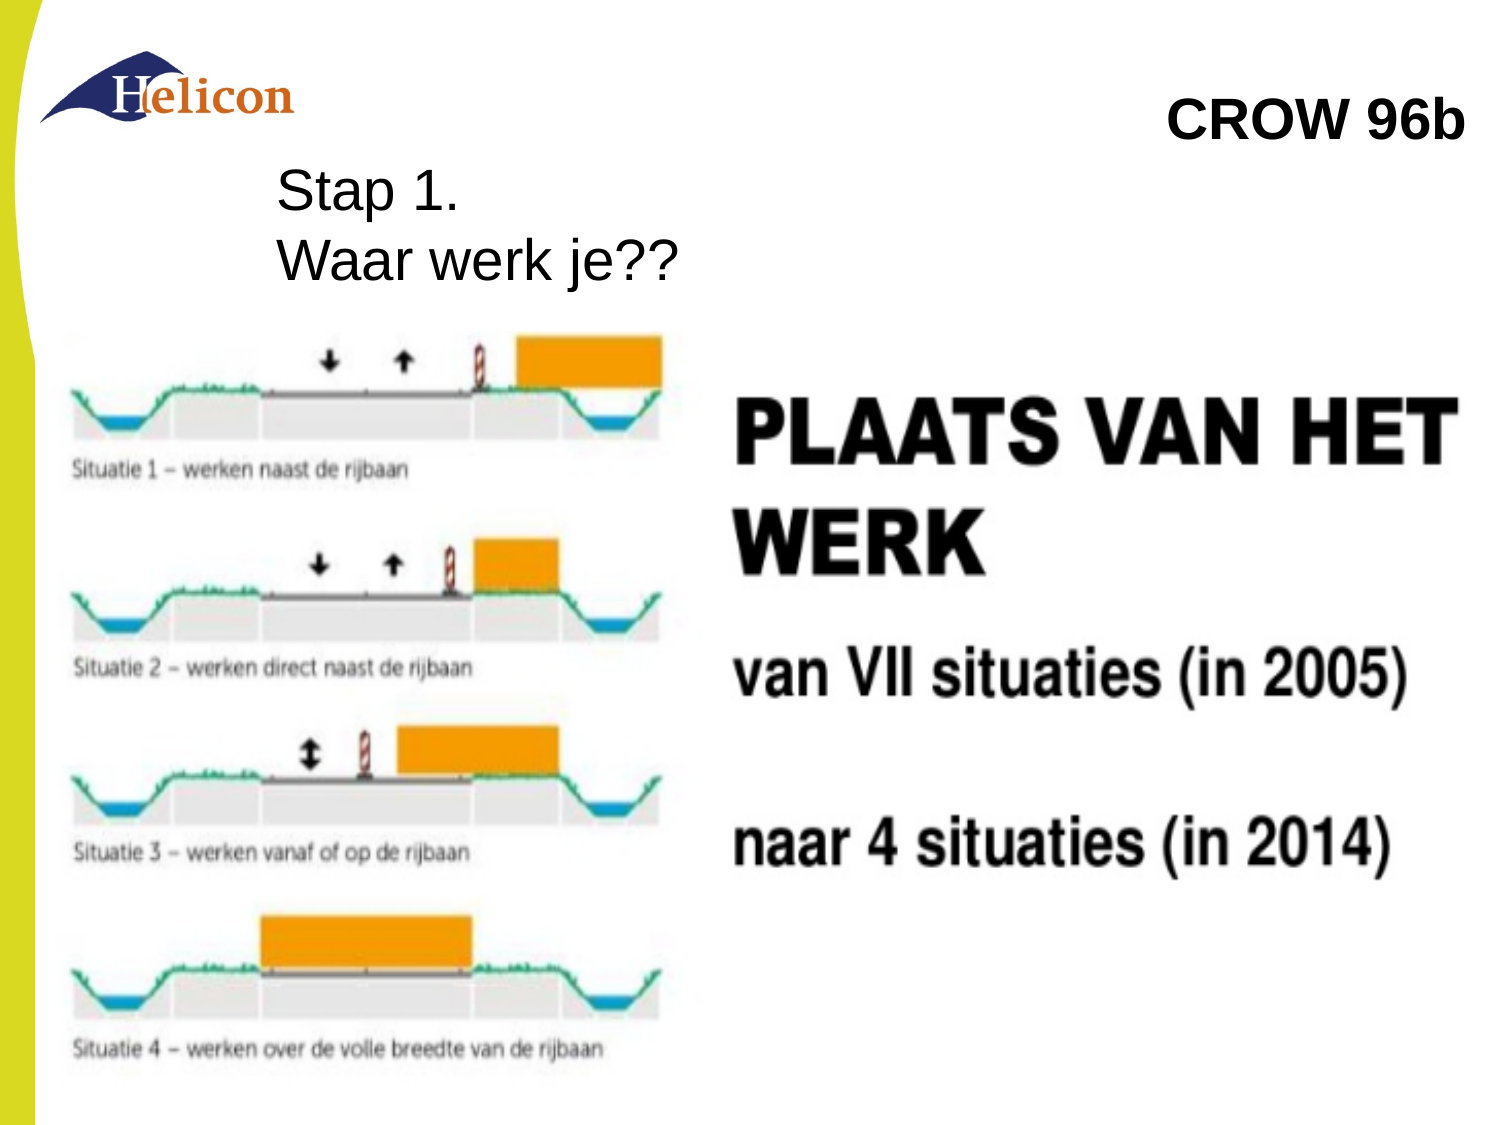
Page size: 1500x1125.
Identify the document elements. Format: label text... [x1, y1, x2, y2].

title CROW 96b [207, 22, 1483, 210]
picture [0, 0, 1500, 1125]
text_box Stap 1. Waar werk je?? [261, 145, 1317, 300]
